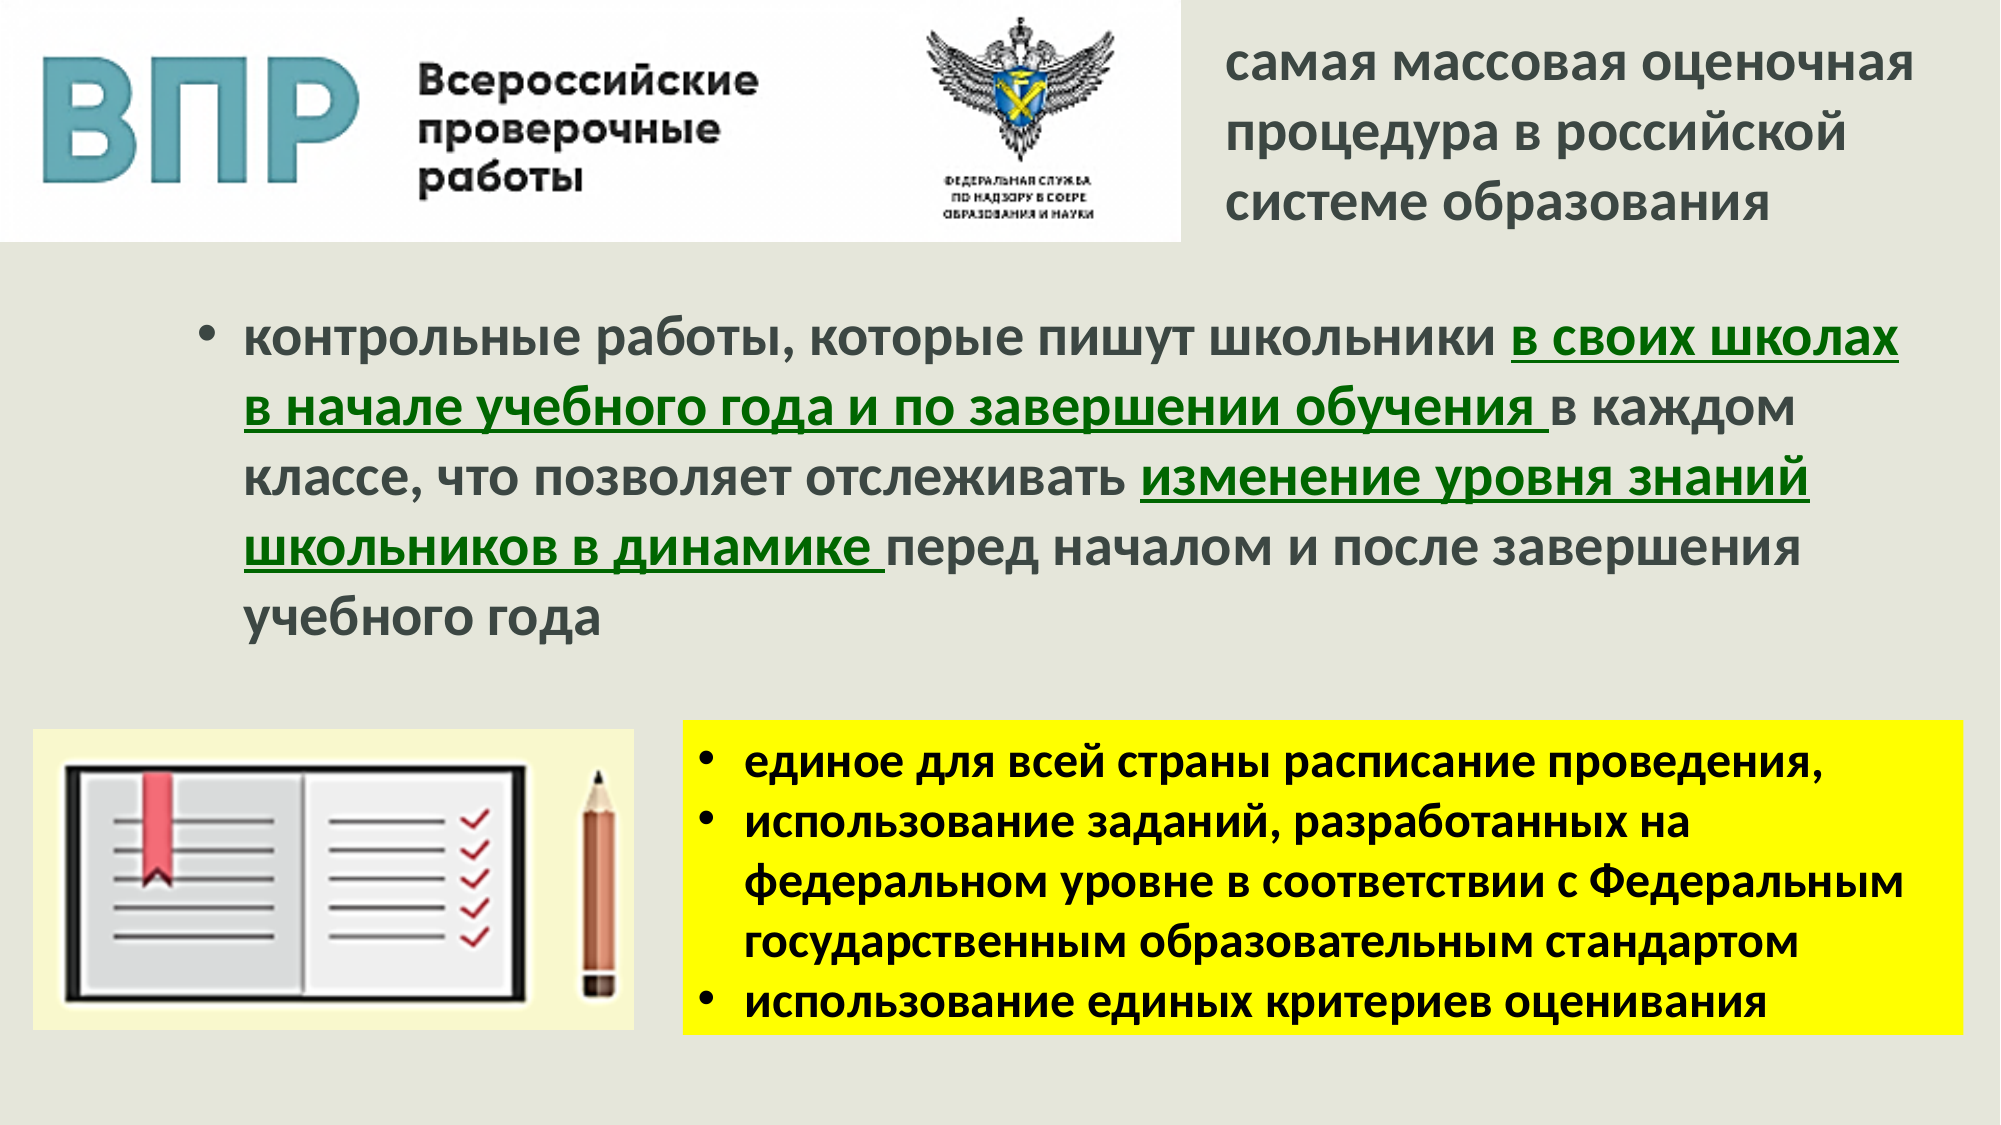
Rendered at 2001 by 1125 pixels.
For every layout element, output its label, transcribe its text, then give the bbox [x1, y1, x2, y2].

picture [33, 729, 634, 1030]
picture [0, 0, 1181, 242]
text_box самая массовая оценочная процедура в российской системе образования [1211, 14, 1964, 240]
text_box контрольные работы, которые пишут школьники в своих школах в начале учебного года и по завершении обучения в каждом классе, что позволяет отслеживать изменение уровня знаний школьников в динамике перед началом и после завершения учебного года [182, 290, 1935, 725]
text_box единое для всей страны расписание проведения, использование заданий, разработанных на федеральном уровне в соответствии с Федеральным государственным образовательным стандартом использование единых критериев оценивания [682, 720, 1964, 1035]
